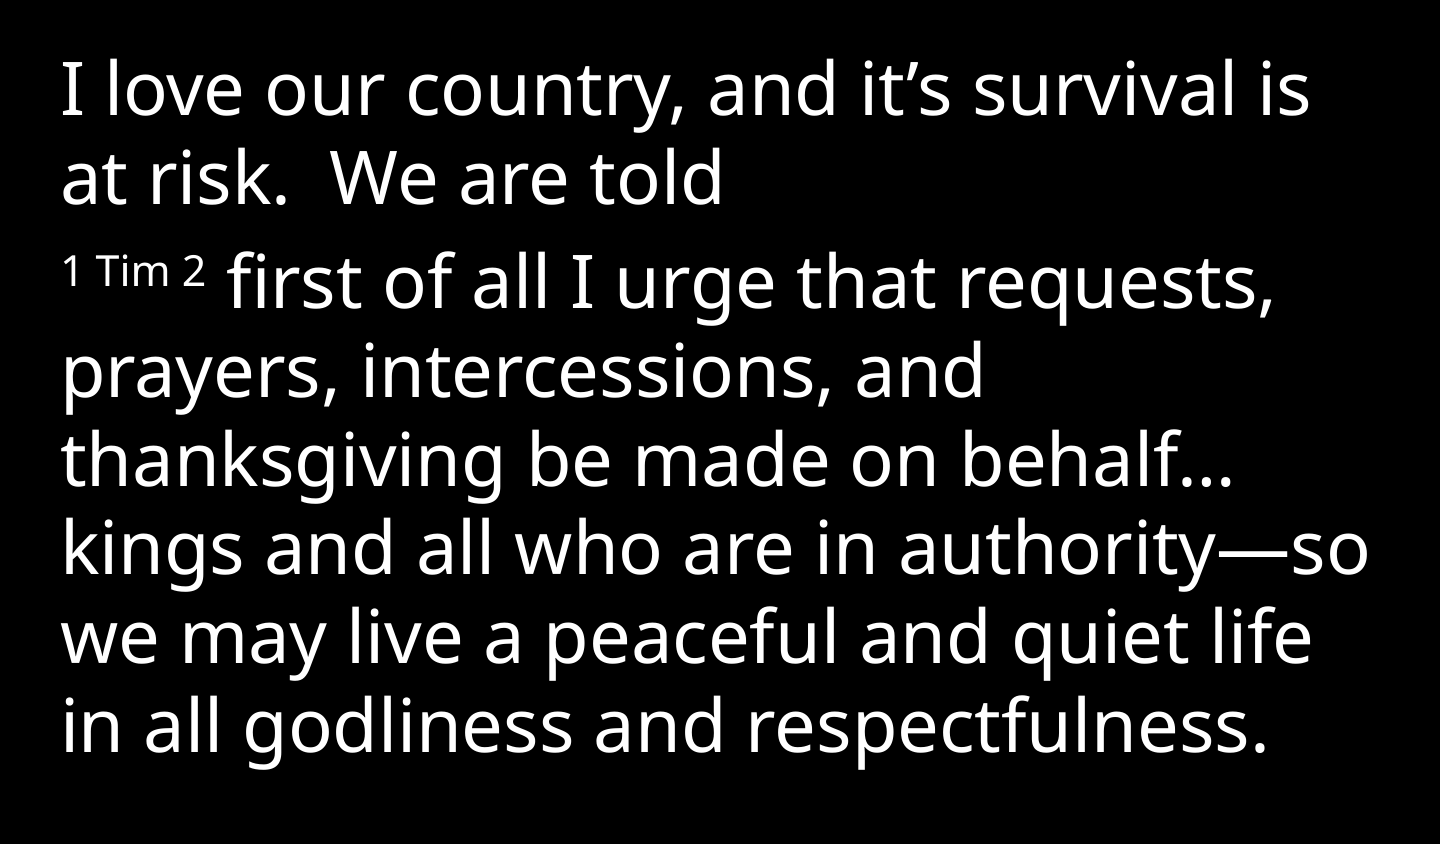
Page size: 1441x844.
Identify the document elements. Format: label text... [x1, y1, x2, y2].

list I love our country, and it’s survival is at risk. We are told 1 Tim 2 first of all I urge that requests, prayers, intercessions, and thanksgiving be made on behalf…kings and all who are in authority—so we may live a peaceful and quiet life in all godliness and respectfulness. [45, 34, 1396, 844]
